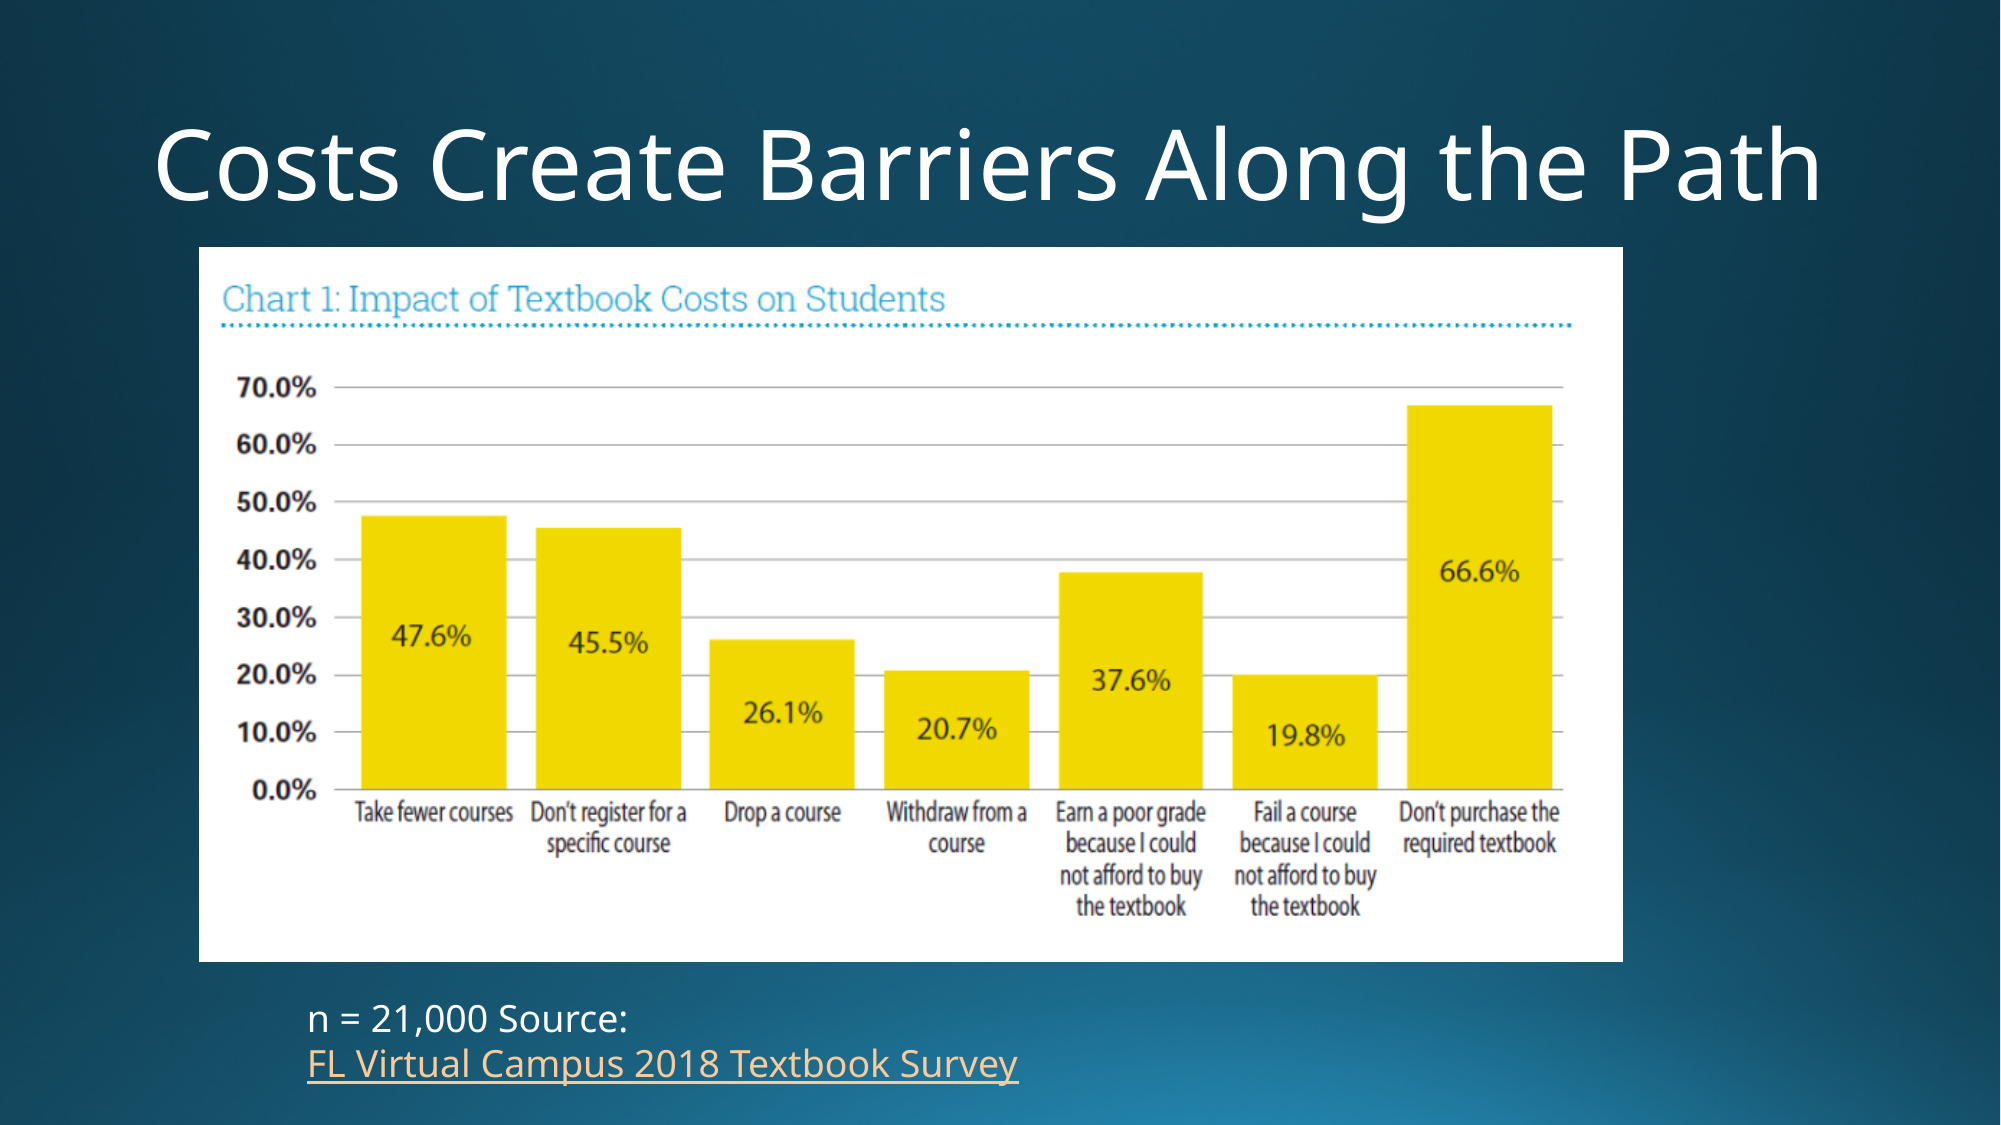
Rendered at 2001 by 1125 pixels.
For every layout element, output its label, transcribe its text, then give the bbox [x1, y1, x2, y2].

text_box n = 21,000 Source: FL Virtual Campus 2018 Textbook Survey [292, 987, 1300, 1099]
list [199, 247, 1623, 962]
picture [0, 0, 2001, 1125]
title Costs Create Barriers Along the Path [137, 59, 1863, 278]
